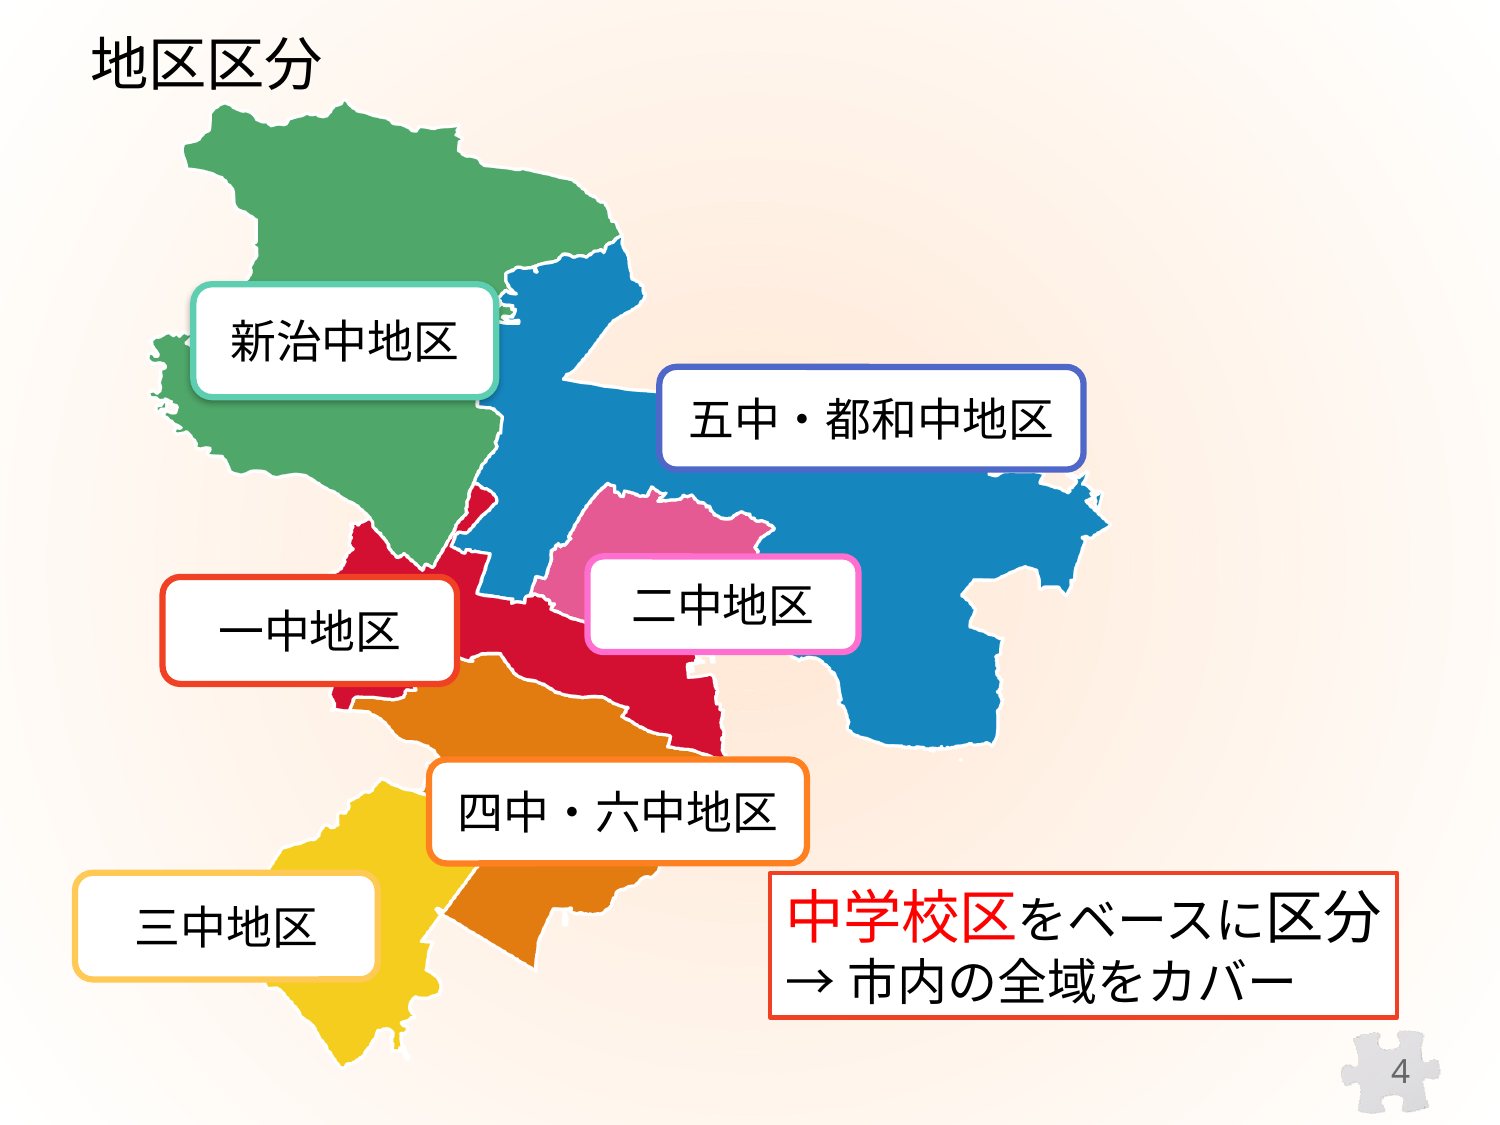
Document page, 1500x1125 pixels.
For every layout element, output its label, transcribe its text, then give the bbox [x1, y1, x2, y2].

slide_number 4 [1074, 1042, 1425, 1103]
title 地区区分 [75, 20, 875, 96]
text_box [74, 97, 1112, 1070]
text_box 中学校区をベースに区分 →市内の全域をカバー [1117, 871, 1399, 1020]
